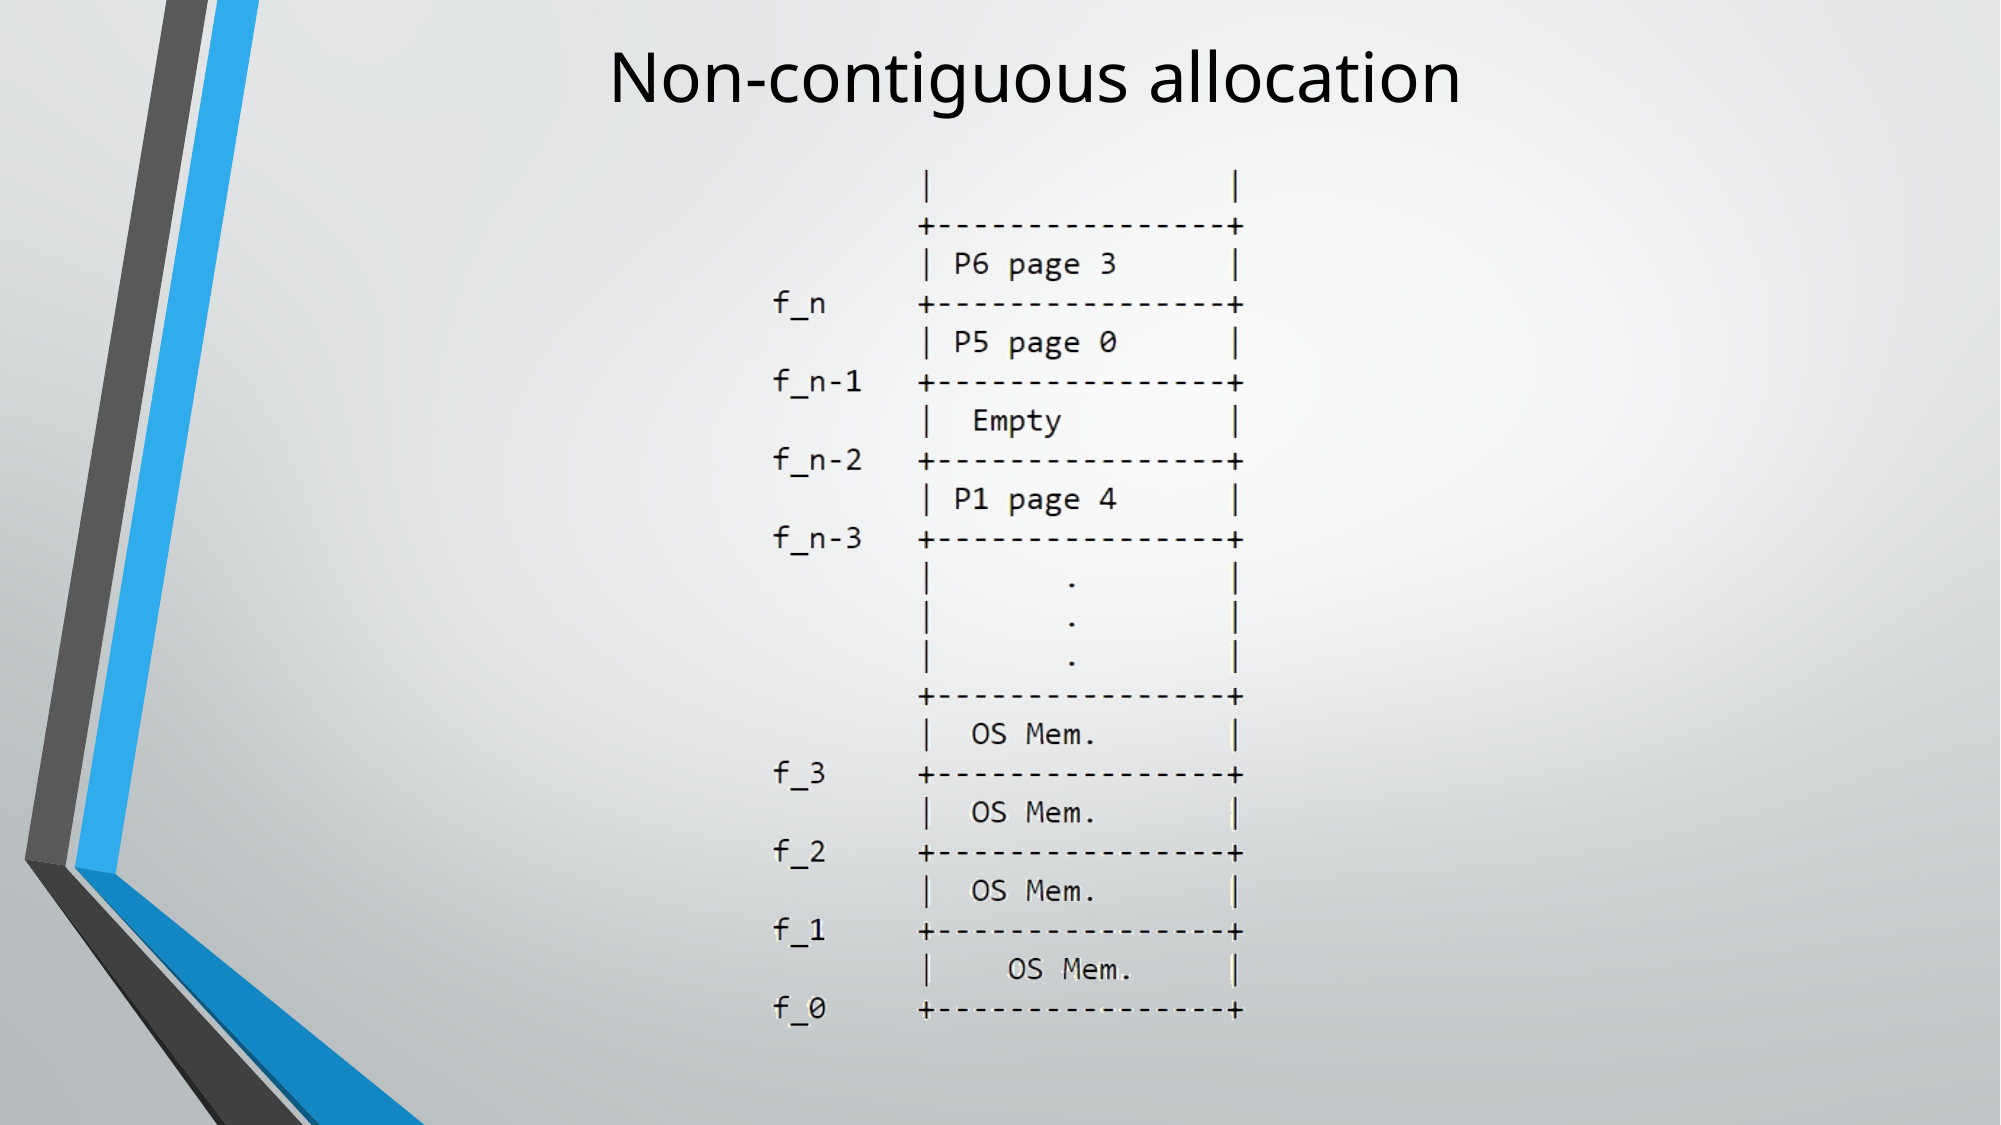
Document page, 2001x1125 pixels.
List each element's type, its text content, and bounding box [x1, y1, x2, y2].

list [764, 164, 1255, 1033]
text_box Non-contiguous allocation [411, 25, 1675, 125]
